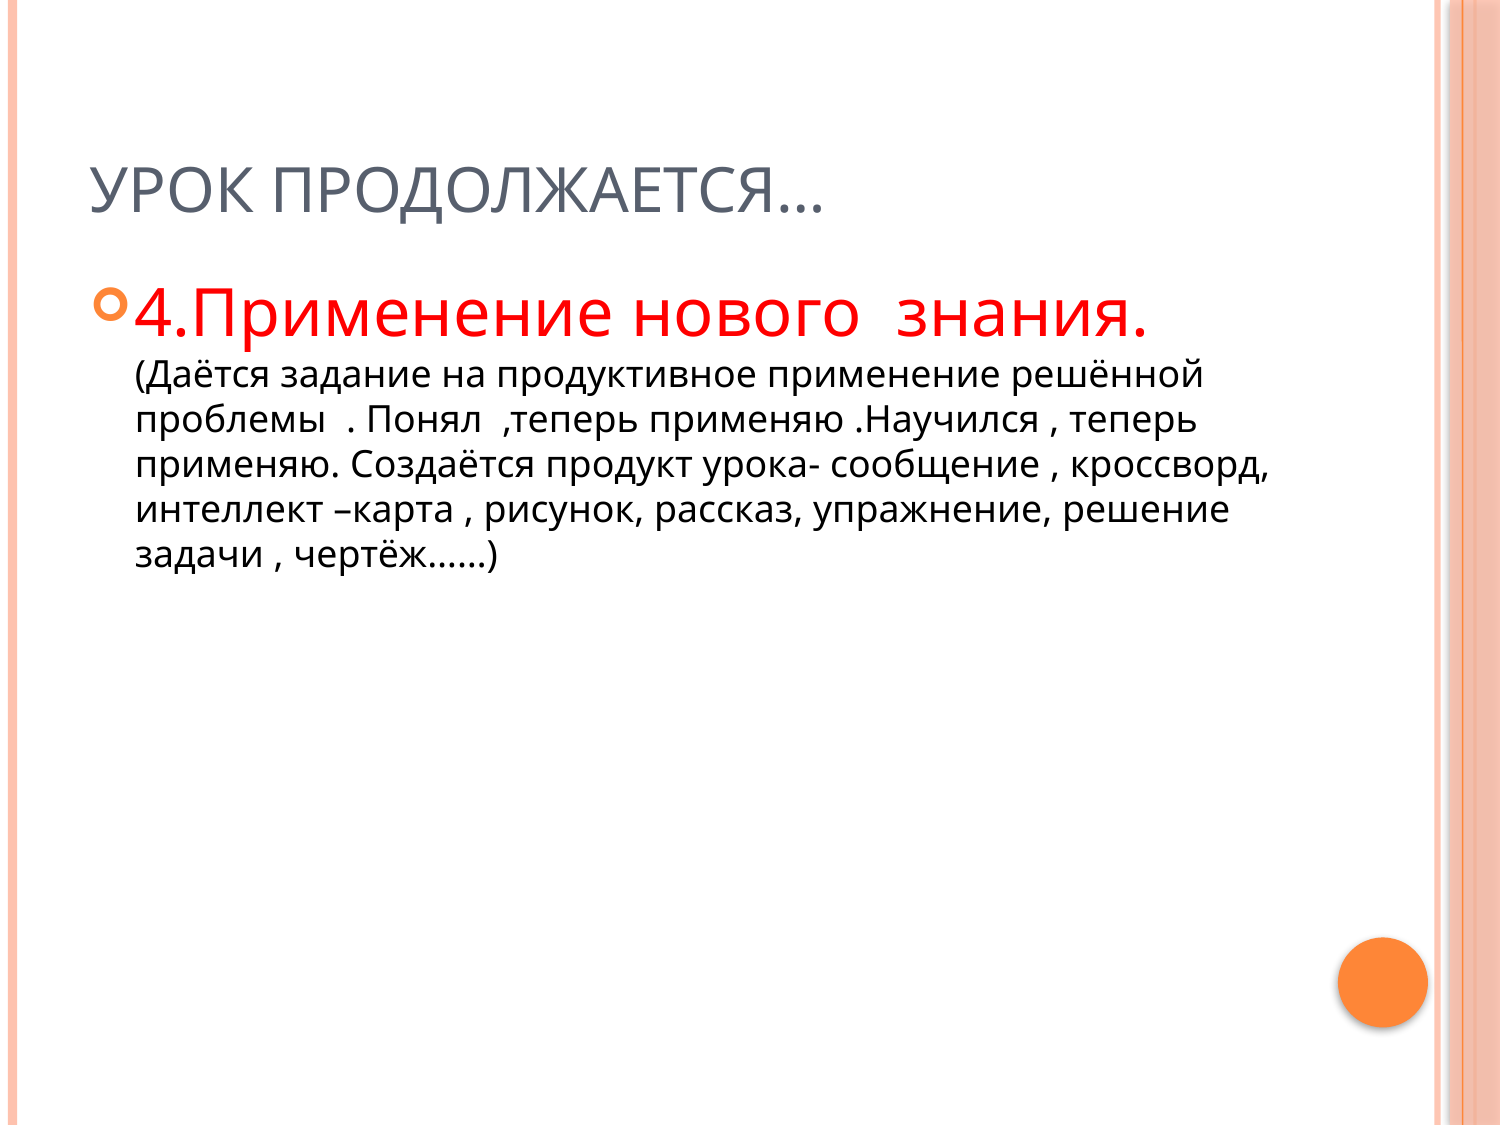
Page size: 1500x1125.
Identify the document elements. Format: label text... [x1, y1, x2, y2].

list 4.Применение нового знания. (Даётся задание на продуктивное применение решённой проблемы . Понял ,теперь применяю .Научился , теперь применяю. Создаётся продукт урока- сообщение , кроссворд, интеллект –карта , рисунок, рассказ, упражнение, решение задачи , чертёж……) [75, 262, 1300, 1062]
title Урок продолжается… [75, 45, 1300, 233]
